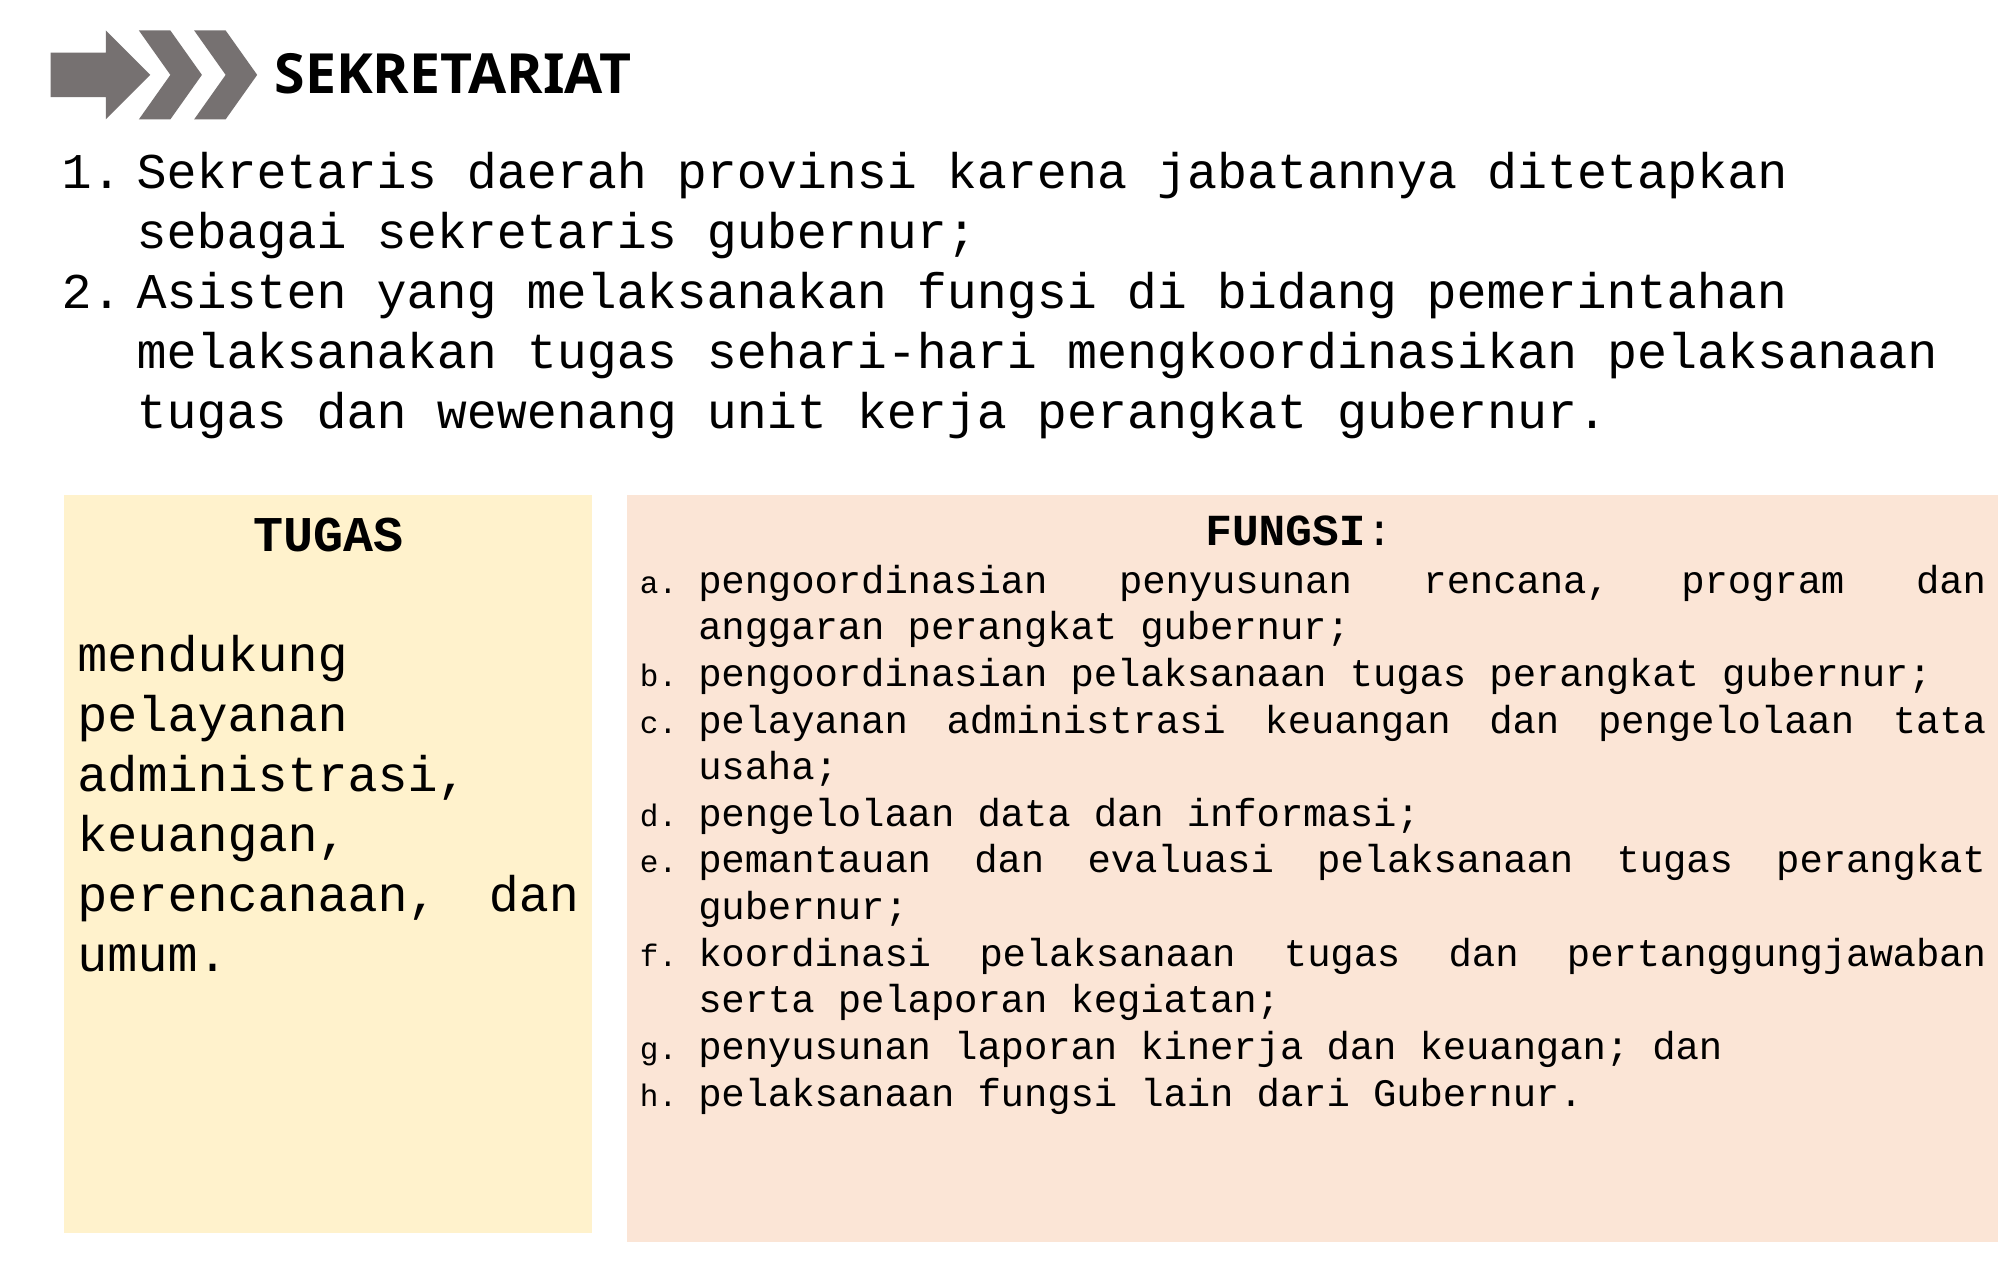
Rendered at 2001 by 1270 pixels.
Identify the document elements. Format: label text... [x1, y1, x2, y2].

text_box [50, 30, 258, 120]
text_box Sekretaris daerah provinsi karena jabatannya ditetapkan sebagai sekretaris gubernur; Asisten yang melaksanakan fungsi di bidang pemerintahan melaksanakan tugas sehari-hari mengkoordinasikan pelaksanaan tugas dan wewenang unit kerja perangkat gubernur. [46, 130, 1969, 506]
text_box TUGAS mendukung pelayanan administrasi, keuangan, perencanaan, dan umum. [61, 506, 595, 1236]
text_box SEKRETARIAT [259, 30, 647, 112]
text_box FUNGSI: pengoordinasian penyusunan rencana, program dan anggaran perangkat gubernur; pengoordinasian pelaksanaan tugas perangkat gubernur; pelayanan administrasi keuangan dan pengelolaan tata usaha; pengelolaan data dan informasi; pemantauan dan evaluasi pelaksanaan tugas perangkat gubernur; koordinasi pelaksanaan tugas dan pertanggungjawaban serta pelaporan kegiatan; penyusunan laporan kinerja dan keuangan; dan pelaksanaan fungsi lain dari Gubernur. [623, 492, 2000, 1245]
